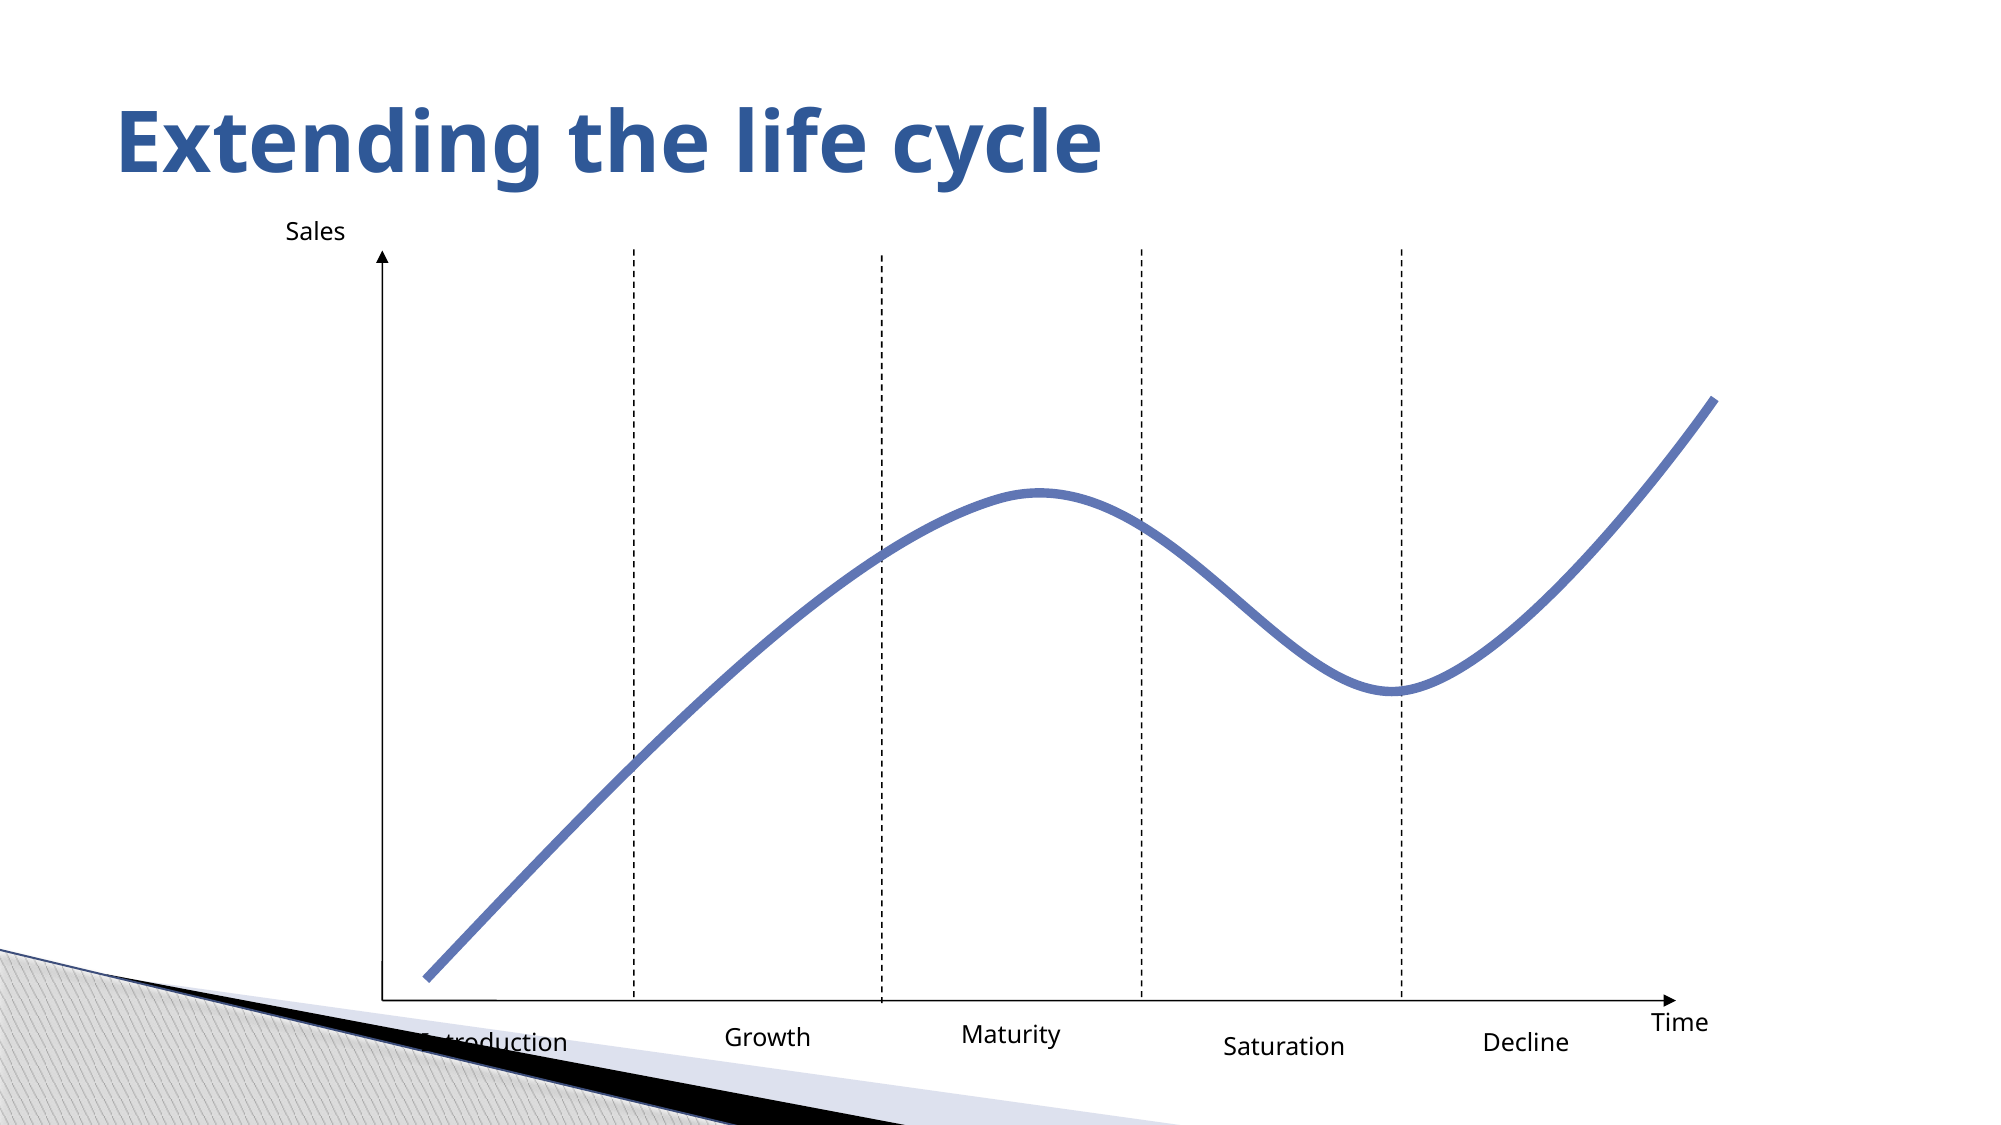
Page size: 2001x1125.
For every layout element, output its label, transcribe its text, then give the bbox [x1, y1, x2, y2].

text_box Sales [249, 208, 382, 265]
text_box Maturity [917, 1011, 1105, 1068]
text_box [425, 398, 1716, 981]
text_box Time [1614, 999, 1746, 1056]
text_box [382, 250, 389, 1000]
text_box [1663, 994, 1673, 999]
text_box Saturation [1190, 1023, 1379, 1080]
text_box Decline [1432, 1019, 1620, 1076]
title Extending the life cycle [99, 45, 1900, 233]
text_box Introduction [401, 1019, 589, 1076]
text_box Growth [692, 1014, 843, 1071]
